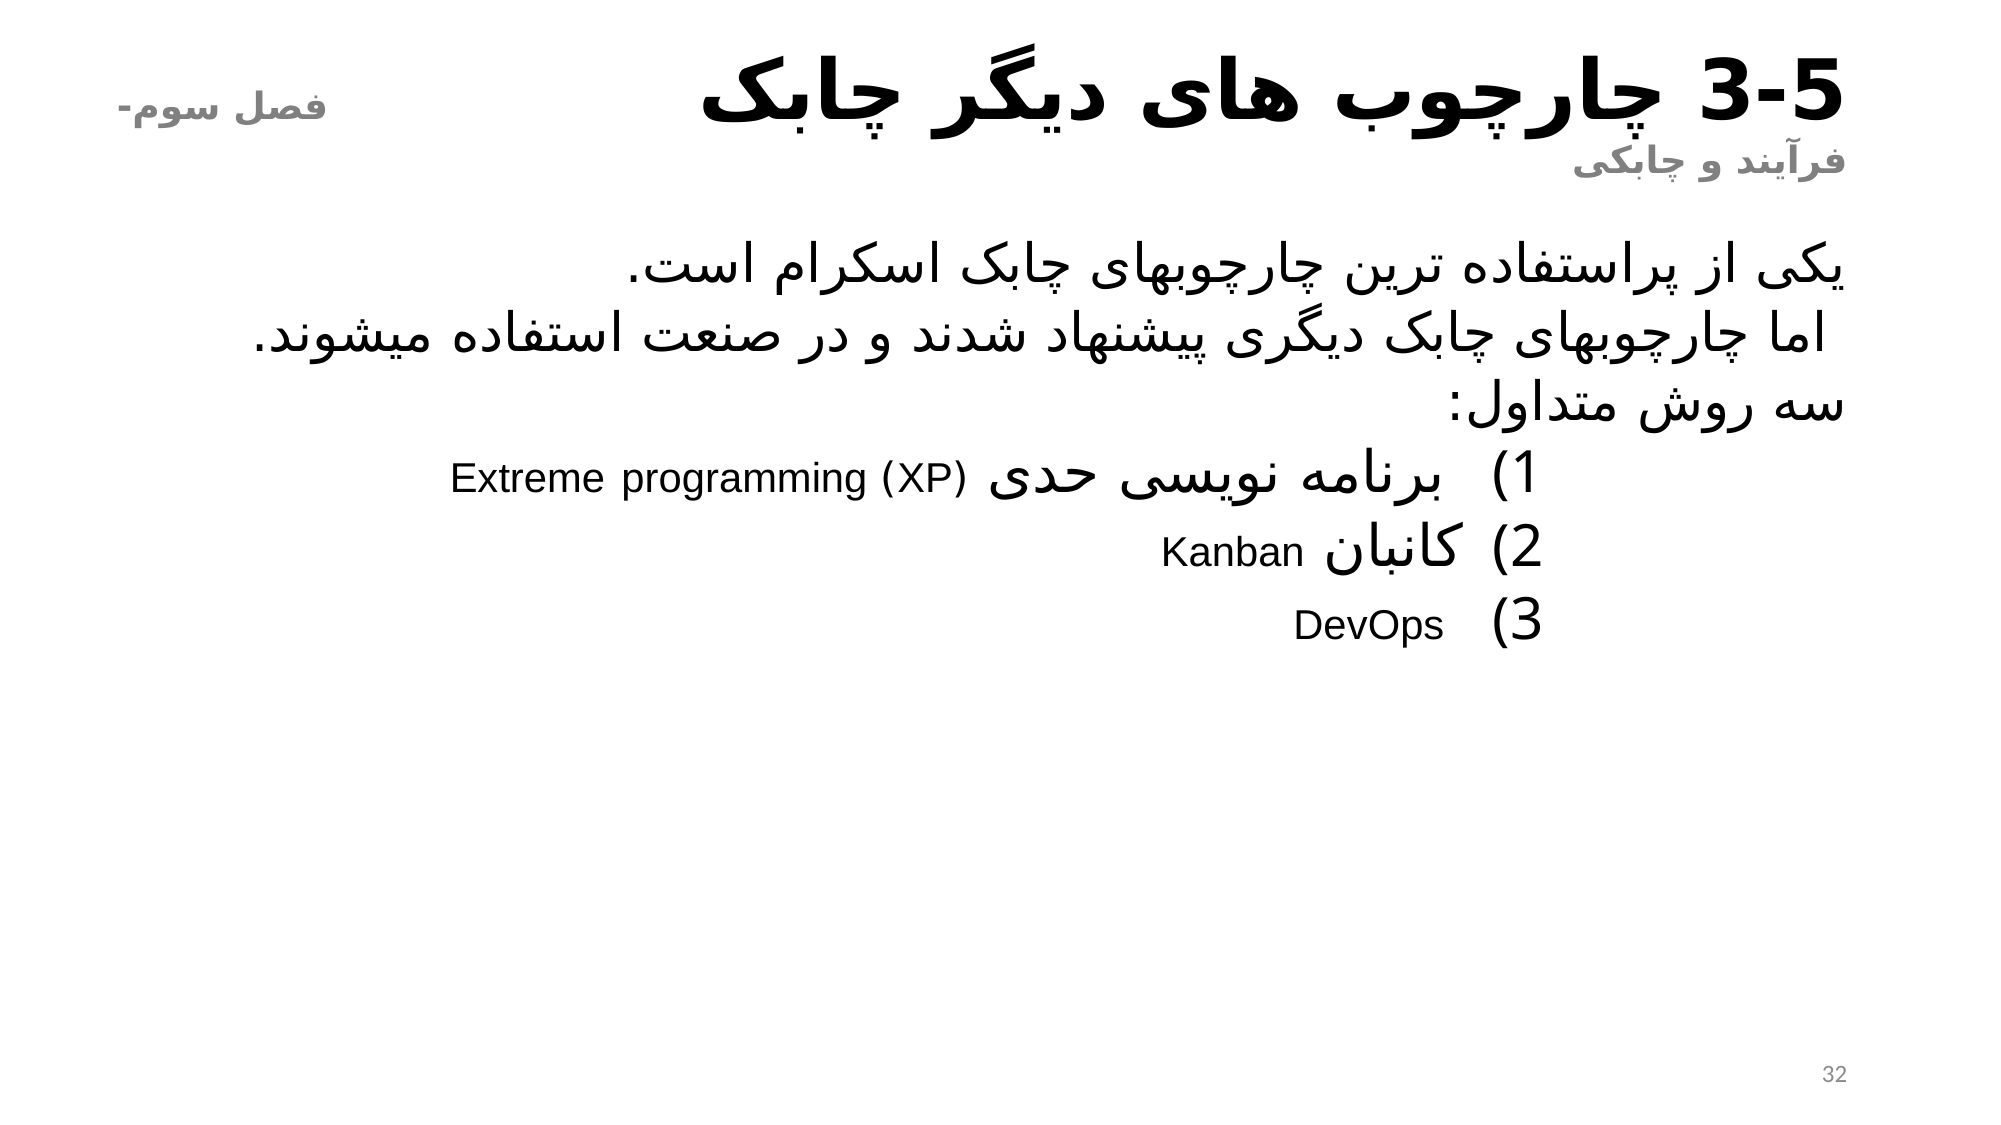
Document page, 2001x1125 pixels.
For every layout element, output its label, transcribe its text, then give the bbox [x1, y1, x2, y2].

slide_number 32 [1412, 1042, 1863, 1103]
title 3-5 چارچوب های دیگر چابک فصل سوم- فرآیند و چابکی [99, 0, 1863, 218]
list یکی از پراستفاده ترین چارچوبهای چابک اسکرام است. اما چارچوبهای چابک دیگری پیشنهاد شدند و در صنعت استفاده میشوند. سه روش متداول: برنامه نویسی حدی (XP) Extreme programming کانبان Kanban DevOps [56, 228, 1863, 1125]
